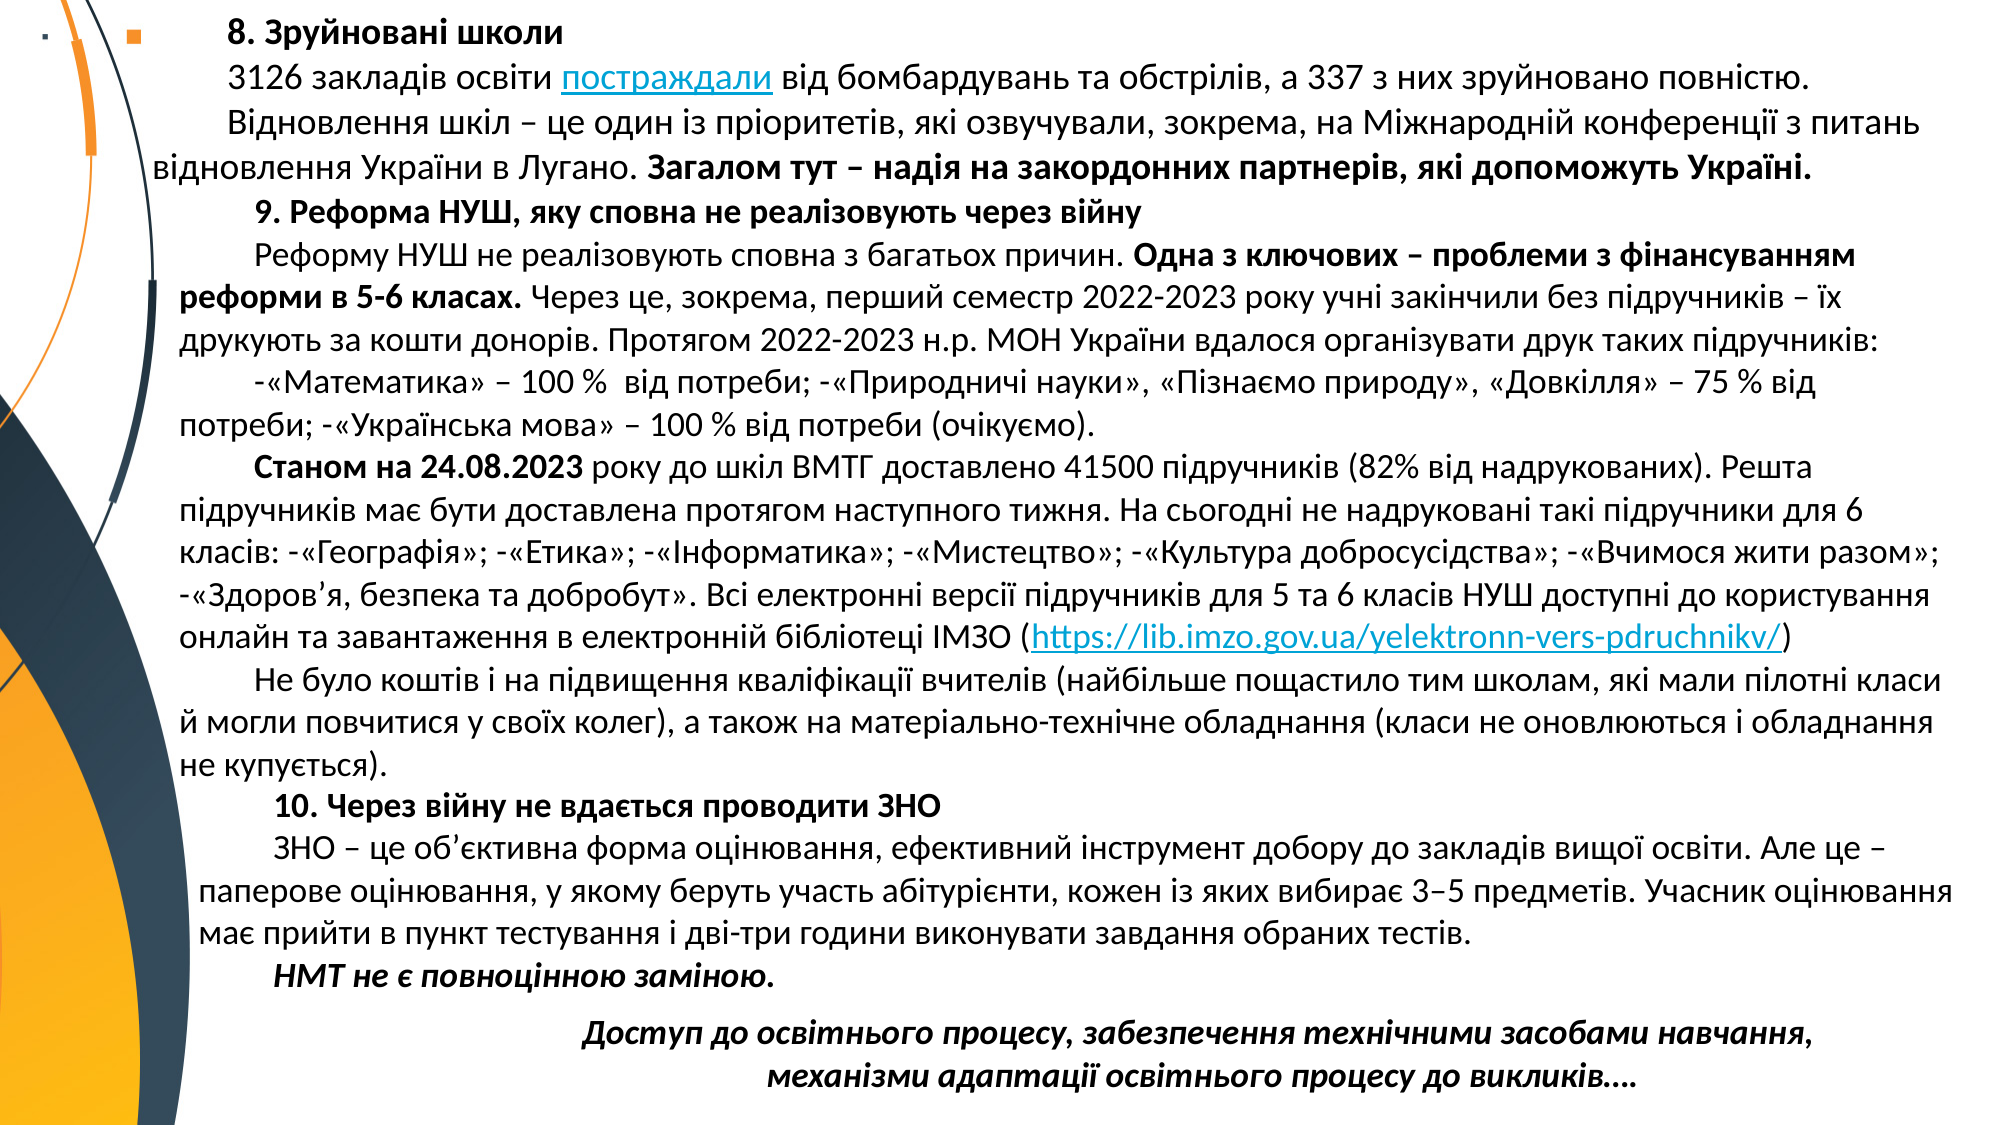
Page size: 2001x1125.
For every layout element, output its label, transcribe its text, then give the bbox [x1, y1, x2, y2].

text_box 9. Реформа НУШ, яку сповна не реалізовують через війну Реформу НУШ не реалізовують сповна з багатьох причин. Одна з ключових – проблеми з фінансуванням реформи в 5-6 класах. Через це, зокрема, перший семестр 2022-2023 року учні закінчили без підручників – їх друкують за кошти донорів. Протягом 2022-2023 н.р. МОН України вдалося організувати друк таких підручників: -«Математика» – 100 % від потреби; -«Природничі науки», «Пізнаємо природу», «Довкілля» – 75 % від потреби; -«Українська мова» – 100 % від потреби (очікуємо). Станом на 24.08.2023 року до шкіл ВМТГ доставлено 41500 підручників (82% від надрукованих). Решта підручників має бути доставлена протягом наступного тижня. На сьогодні не надруковані такі підручники для 6 класів: -«Географія»; -«Етика»; -«Інформатика»; -«Мистецтво»; -«Культура добросусідства»; -«Вчимося жити разом»; -«Здоров’я, безпека та добробут». Всі електронні версії підручників для 5 та 6 класів НУШ доступні до користування онлайн та завантаження в електронній бібліотеці ІМЗО (https://lib.imzo.gov.ua/yelektronn-vers-pdruchnikv/) Не було коштів і на підвищення кваліфікації вчителів (найбільше пощастило тим школам, які мали пілотні класи й могли повчитися у своїх колег), а також на матеріально-технічне обладнання (класи не оновлюються і обладнання не купується). [164, 180, 1960, 791]
text_box 8. Зруйновані школи 3126 закладів освіти постраждали від бомбардувань та обстрілів, а 337 з них зруйновано повністю. Відновлення шкіл – це один із пріоритетів, які озвучували, зокрема, на Міжнародній конференції з питань відновлення України в Лугано. Загалом тут – надія на закордонних партнерів, які допоможуть Україні. [137, 0, 2000, 195]
text_box 10. Через війну не вдається проводити ЗНО ЗНО – це об’єктивна форма оцінювання, ефективний інструмент добору до закладів вищої освіти. Але це – паперове оцінювання, у якому беруть участь абітурієнти, кожен із яких вибирає 3–5 предметів. Учасник оцінювання має прийти в пункт тестування і дві-три години виконувати завдання обраних тестів. НМТ не є повноцінною заміною. [183, 774, 1980, 1002]
picture [0, 0, 2000, 1125]
text_box Доступ до освітнього процесу, забезпечення технічними засобами навчання, механізми адаптації освітнього процесу до викликів…. [567, 1001, 1839, 1102]
